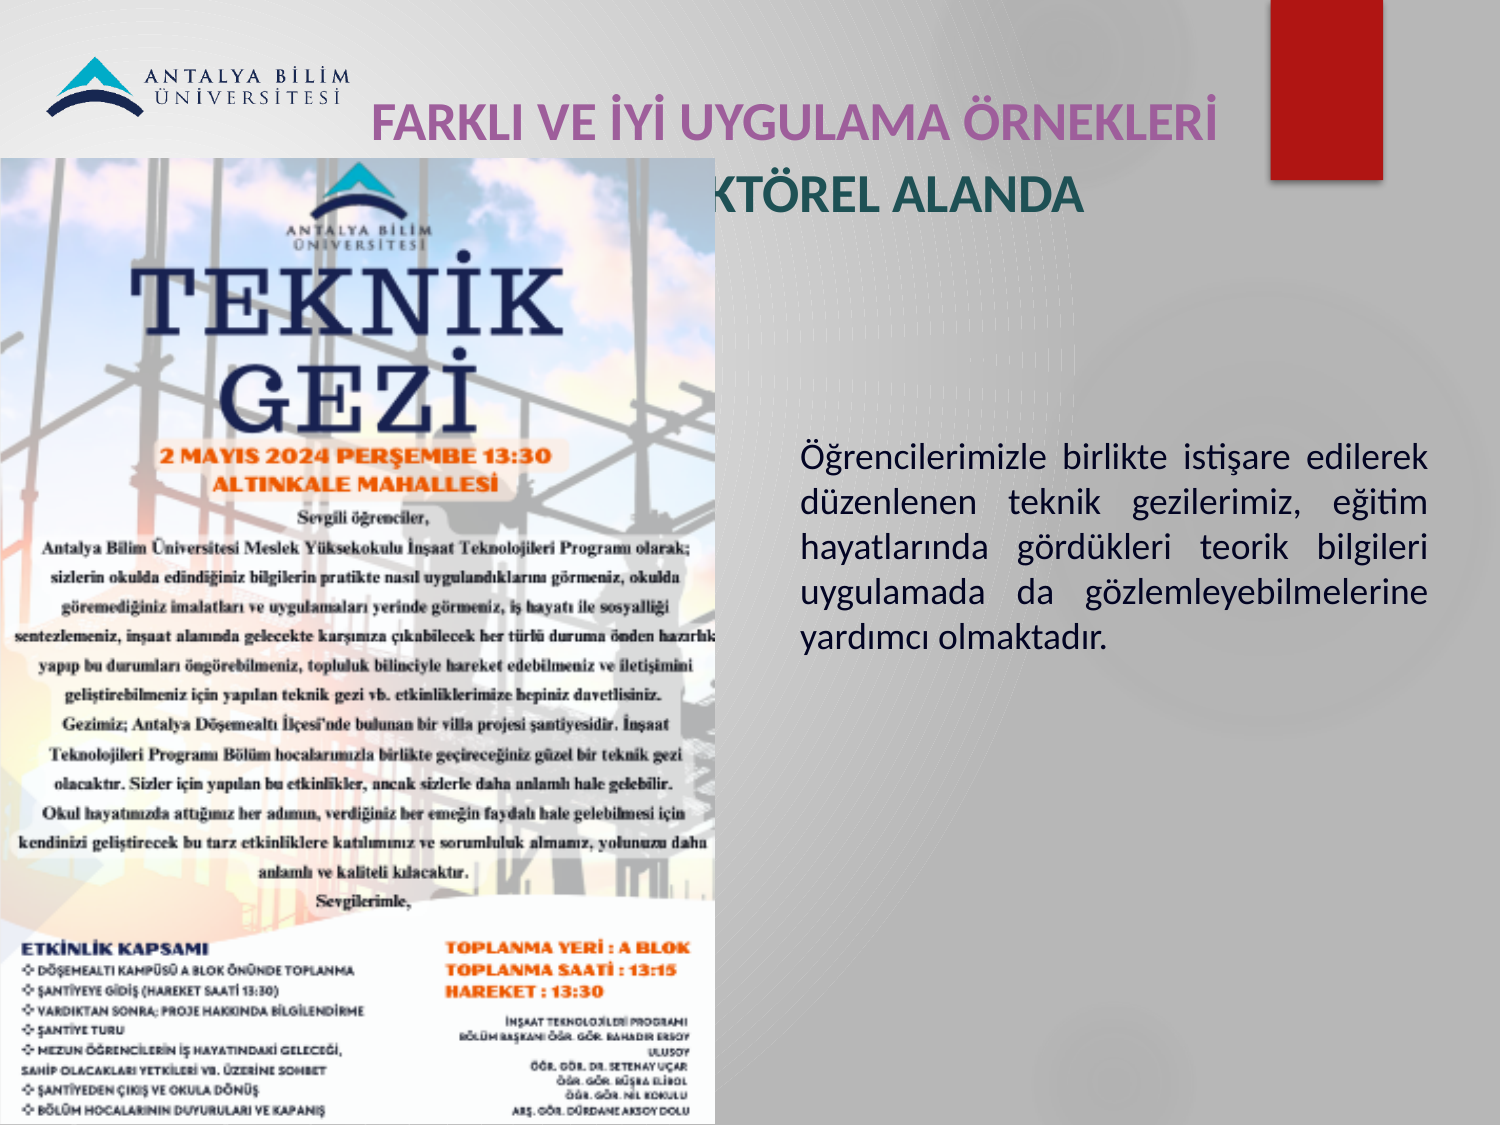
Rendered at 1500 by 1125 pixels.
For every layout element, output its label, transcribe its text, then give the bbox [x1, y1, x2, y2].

text_box Öğrencilerimizle birlikte istişare edilerek düzenlenen teknik gezilerimiz, eğitim hayatlarında gördükleri teorik bilgileri uygulamada da gözlemleyebilmelerine yardımcı olmaktadır. [785, 424, 1444, 710]
text_box FARKLI VE İYİ UYGULAMA ÖRNEKLERİ SEKTÖREL ALANDA [335, 77, 1257, 241]
picture [46, 54, 351, 120]
picture [0, 158, 715, 1124]
